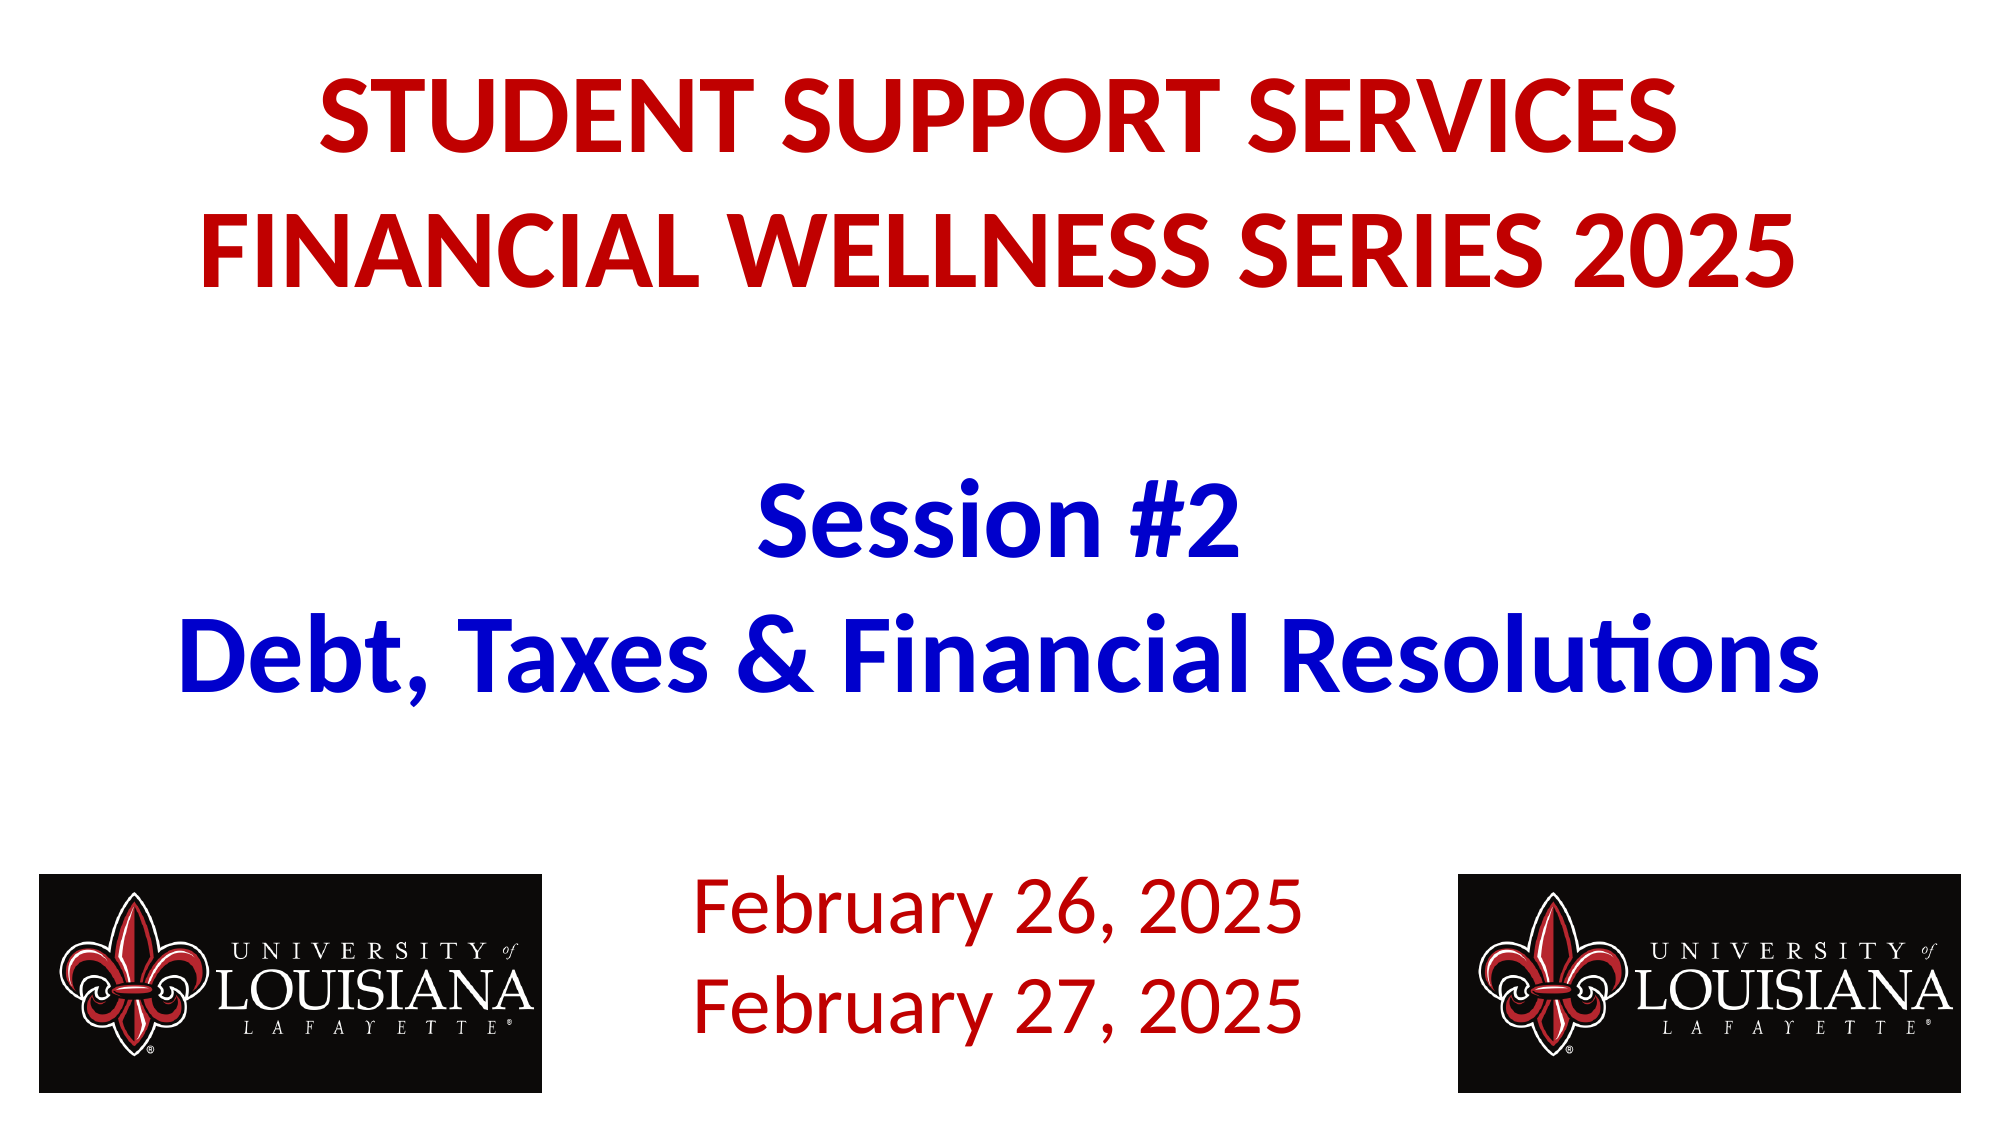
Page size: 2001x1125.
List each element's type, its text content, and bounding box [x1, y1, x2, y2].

picture [1458, 874, 1961, 1093]
picture [39, 874, 542, 1093]
text_box STUDENT SUPPORT SERVICES FINANCIAL WELLNESS SERIES 2025 Session #2 Debt, Taxes & Financial Resolutions February 26, 2025 February 27, 2025 [0, 32, 2000, 1058]
